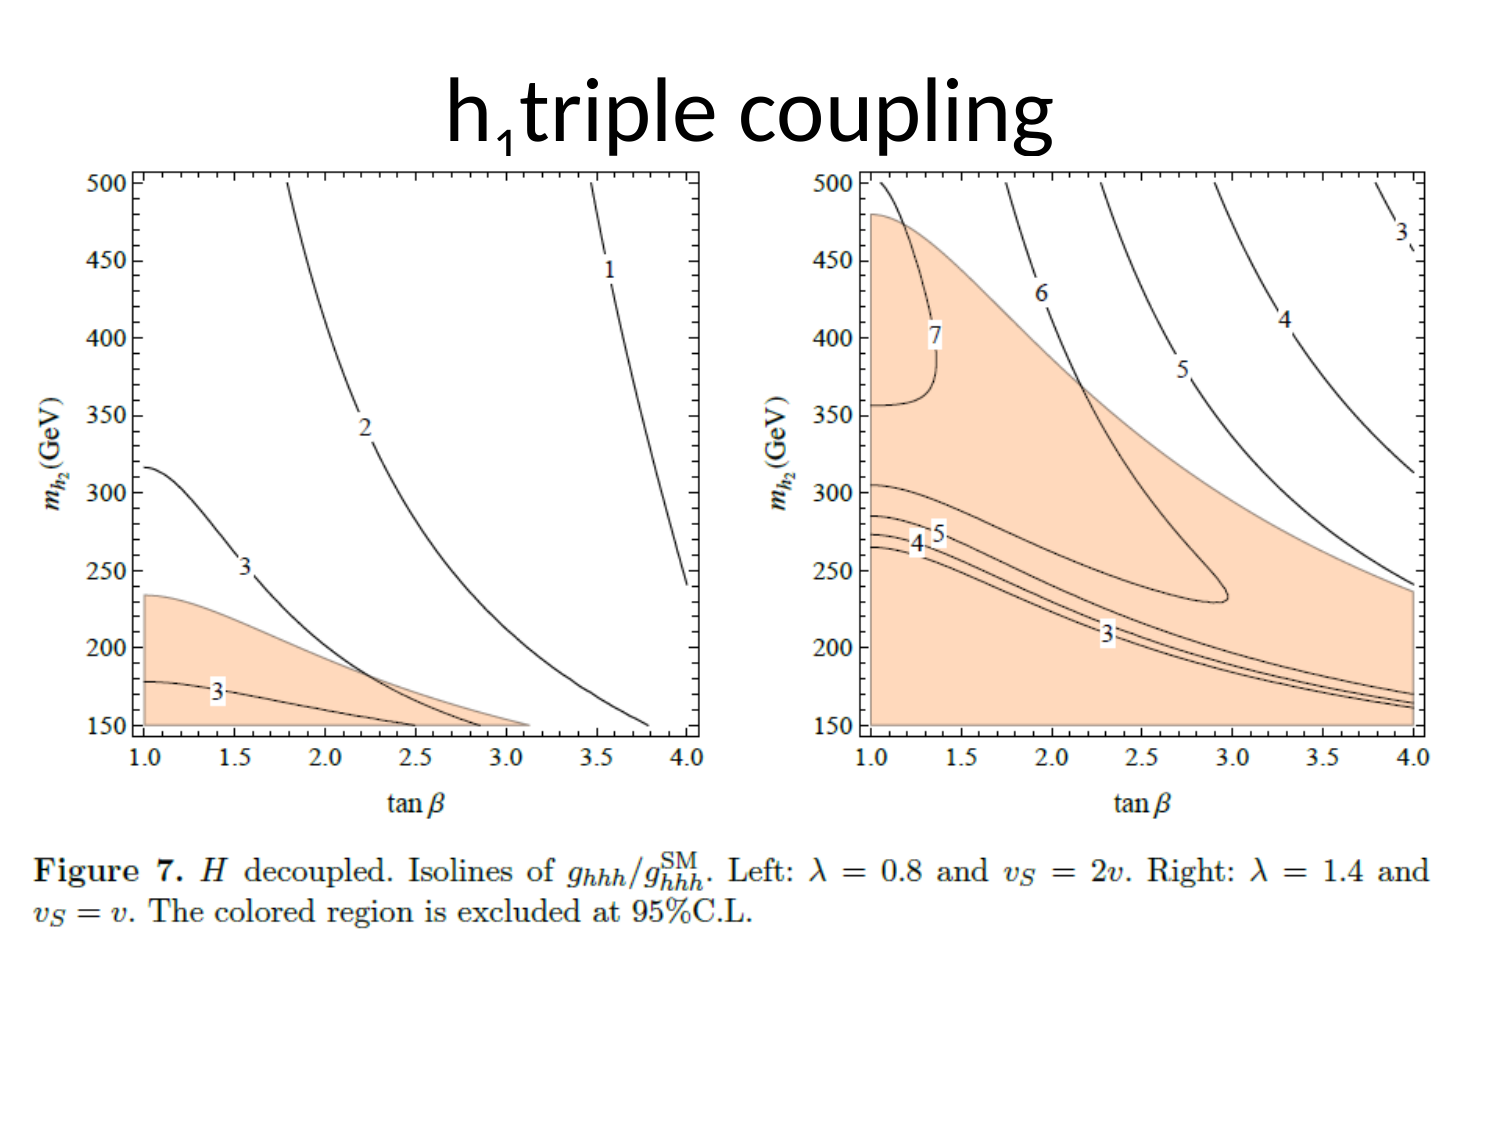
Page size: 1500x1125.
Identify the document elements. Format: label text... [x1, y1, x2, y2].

title h1triple coupling [75, 19, 1425, 154]
picture [4, 155, 1496, 969]
